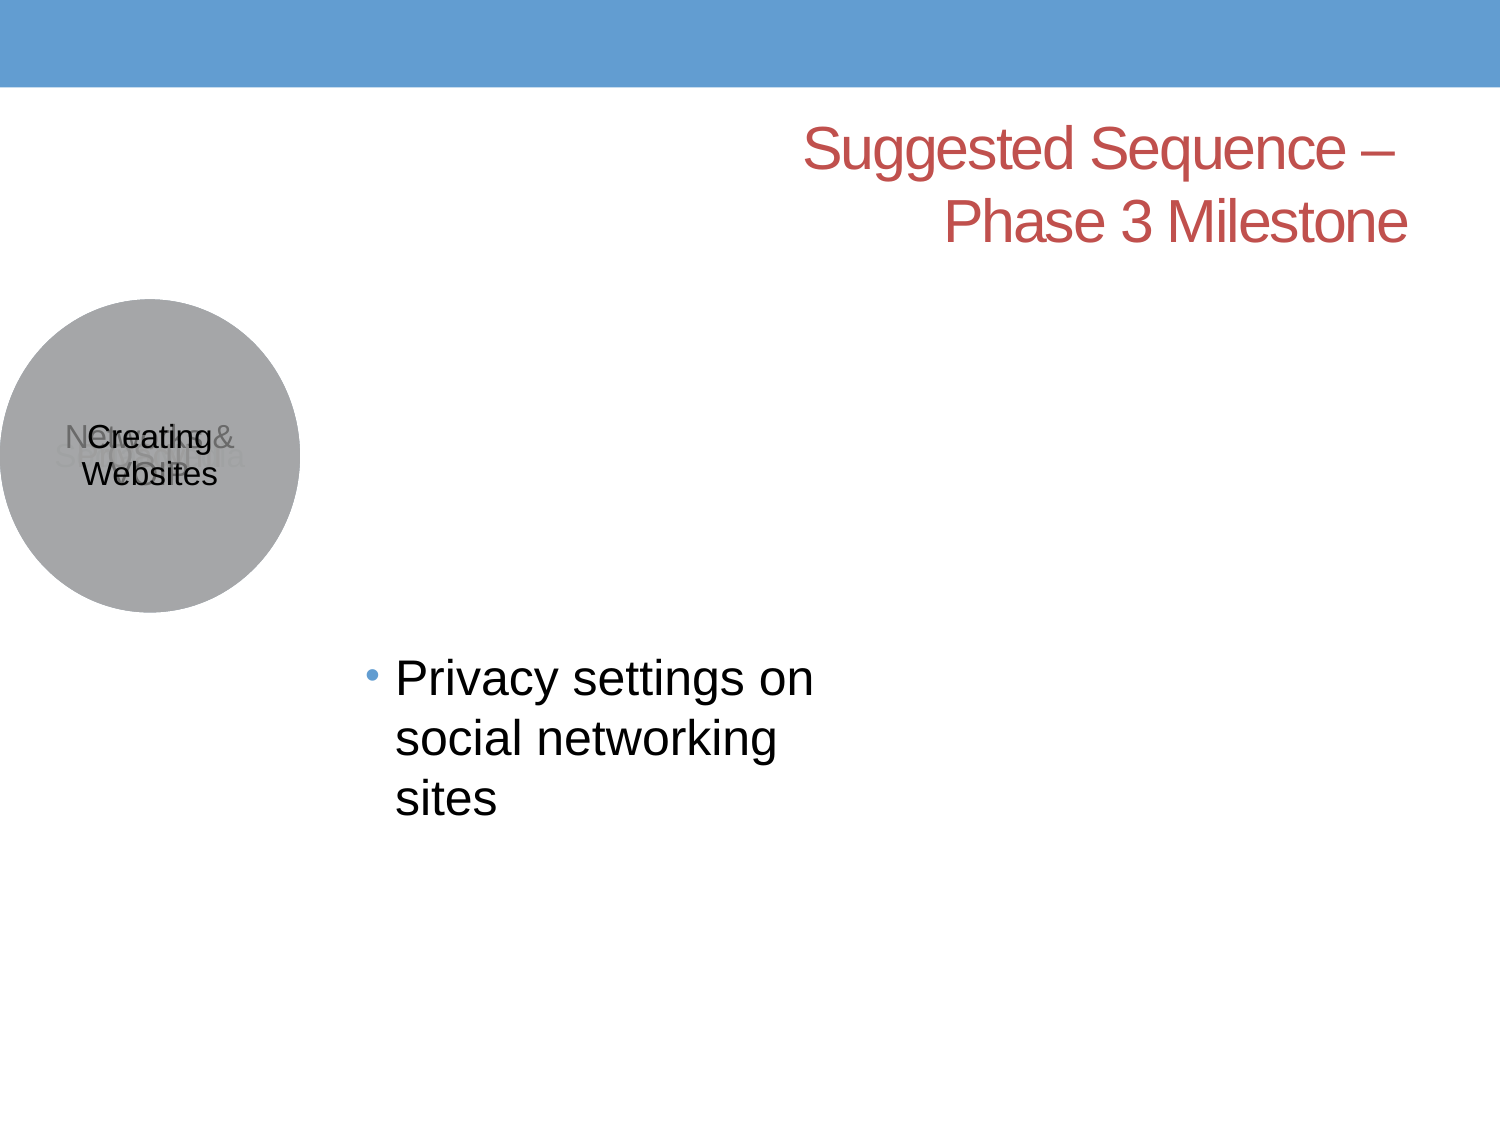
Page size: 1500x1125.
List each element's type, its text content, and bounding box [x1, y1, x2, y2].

list Privacy settings on social networking sites [350, 637, 900, 975]
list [0, 299, 1500, 613]
title Suggested Sequence – Phase 3 Milestone [75, 99, 1425, 263]
